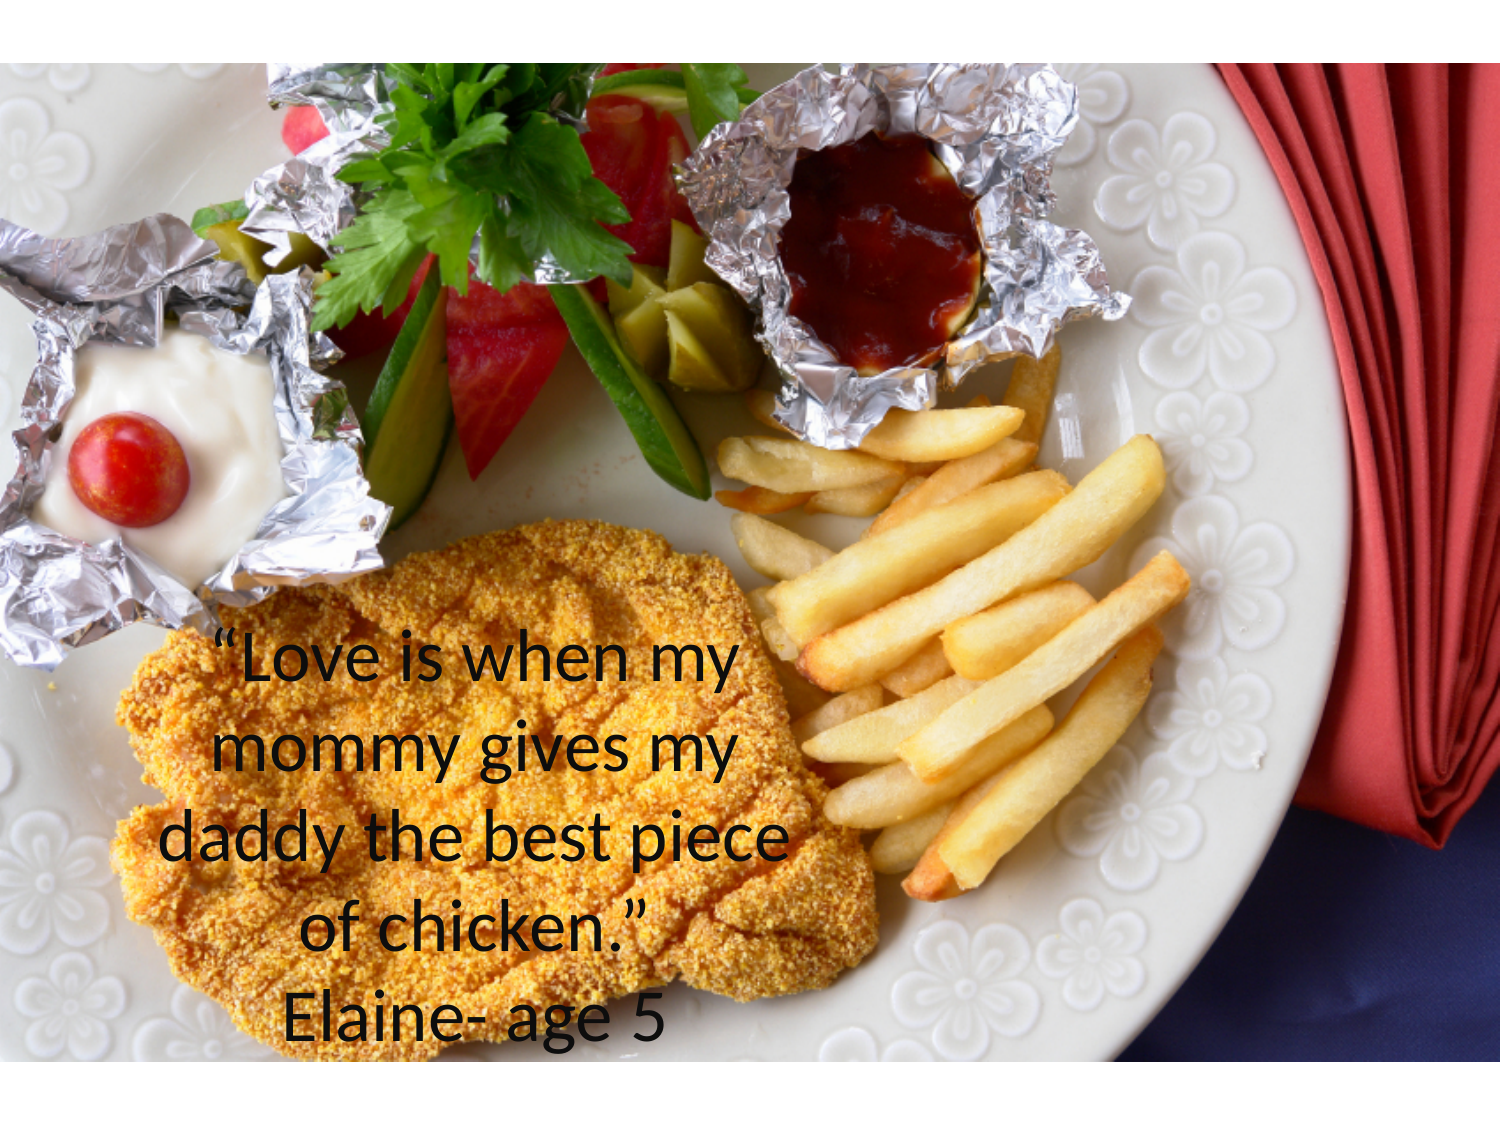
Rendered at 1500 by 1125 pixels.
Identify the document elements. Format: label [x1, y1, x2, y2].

picture [0, 63, 1500, 1062]
